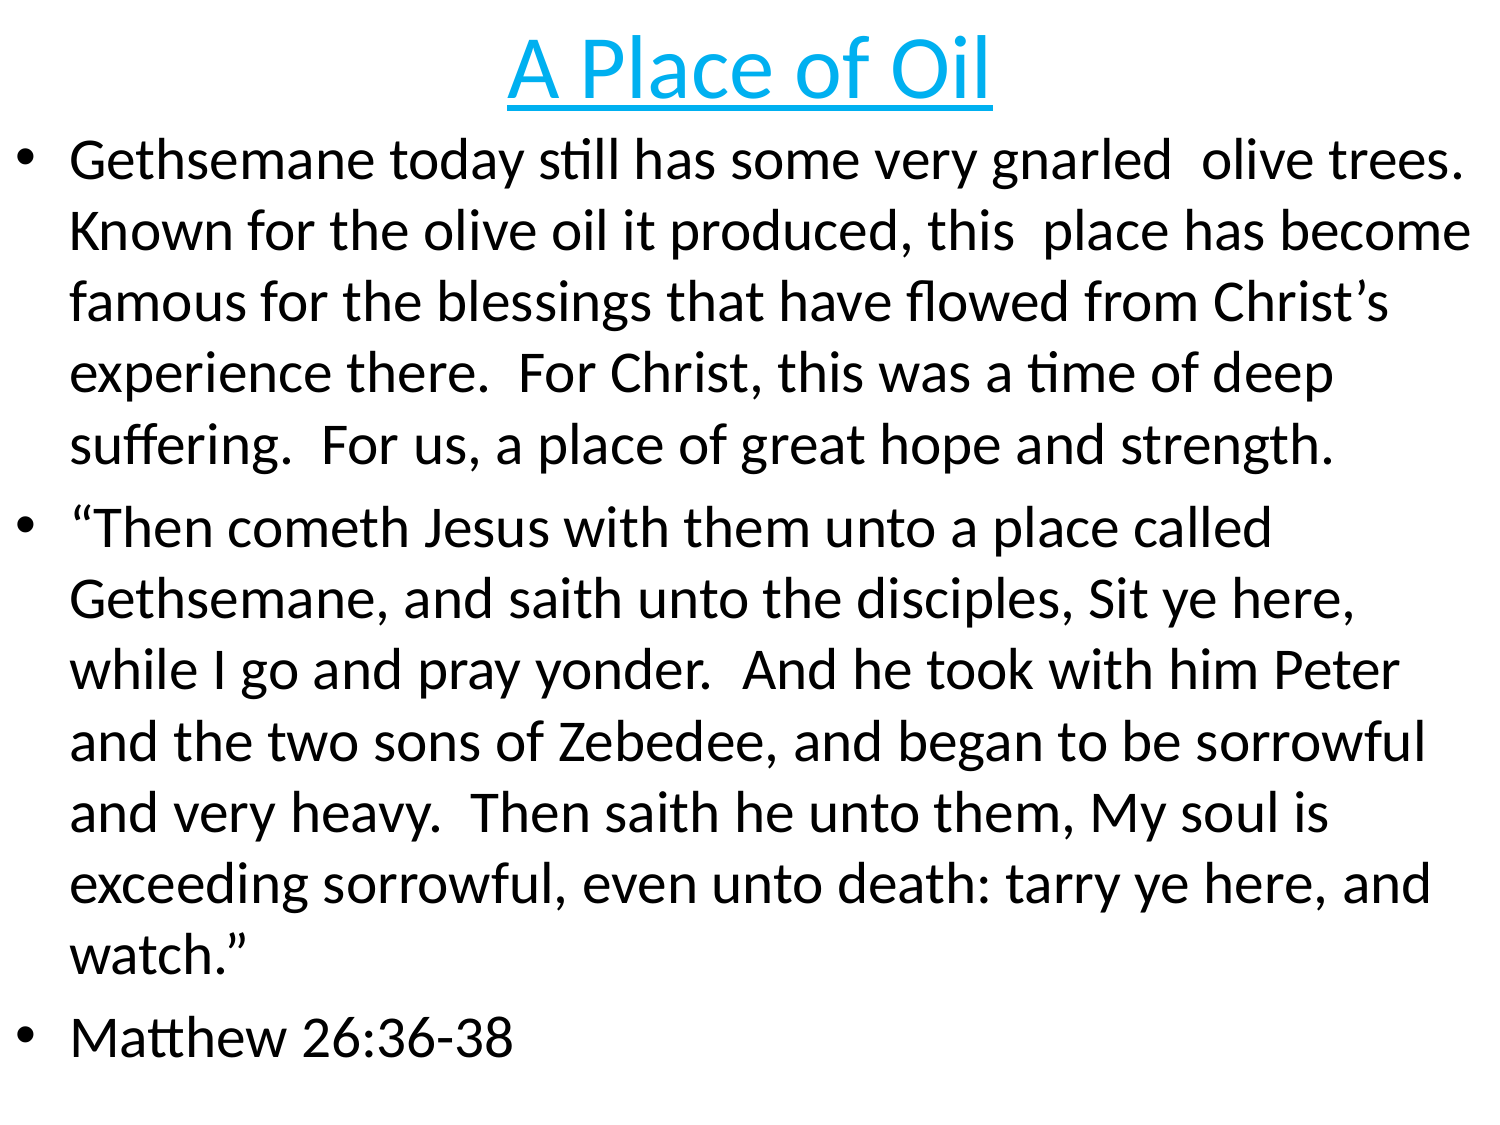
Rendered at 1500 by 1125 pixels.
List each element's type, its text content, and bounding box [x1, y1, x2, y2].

title A Place of Oil [75, 0, 1425, 112]
list Gethsemane today still has some very gnarled olive trees. Known for the olive oil it produced, this place has become famous for the blessings that have flowed from Christ’s experience there. For Christ, this was a time of deep suffering. For us, a place of great hope and strength. “Then cometh Jesus with them unto a place called Gethsemane, and saith unto the disciples, Sit ye here, while I go and pray yonder. And he took with him Peter and the two sons of Zebedee, and began to be sorrowful and very heavy. Then saith he unto them, My soul is exceeding sorrowful, even unto death: tarry ye here, and watch.” Matthew 26:36-38 [0, 112, 1500, 1125]
